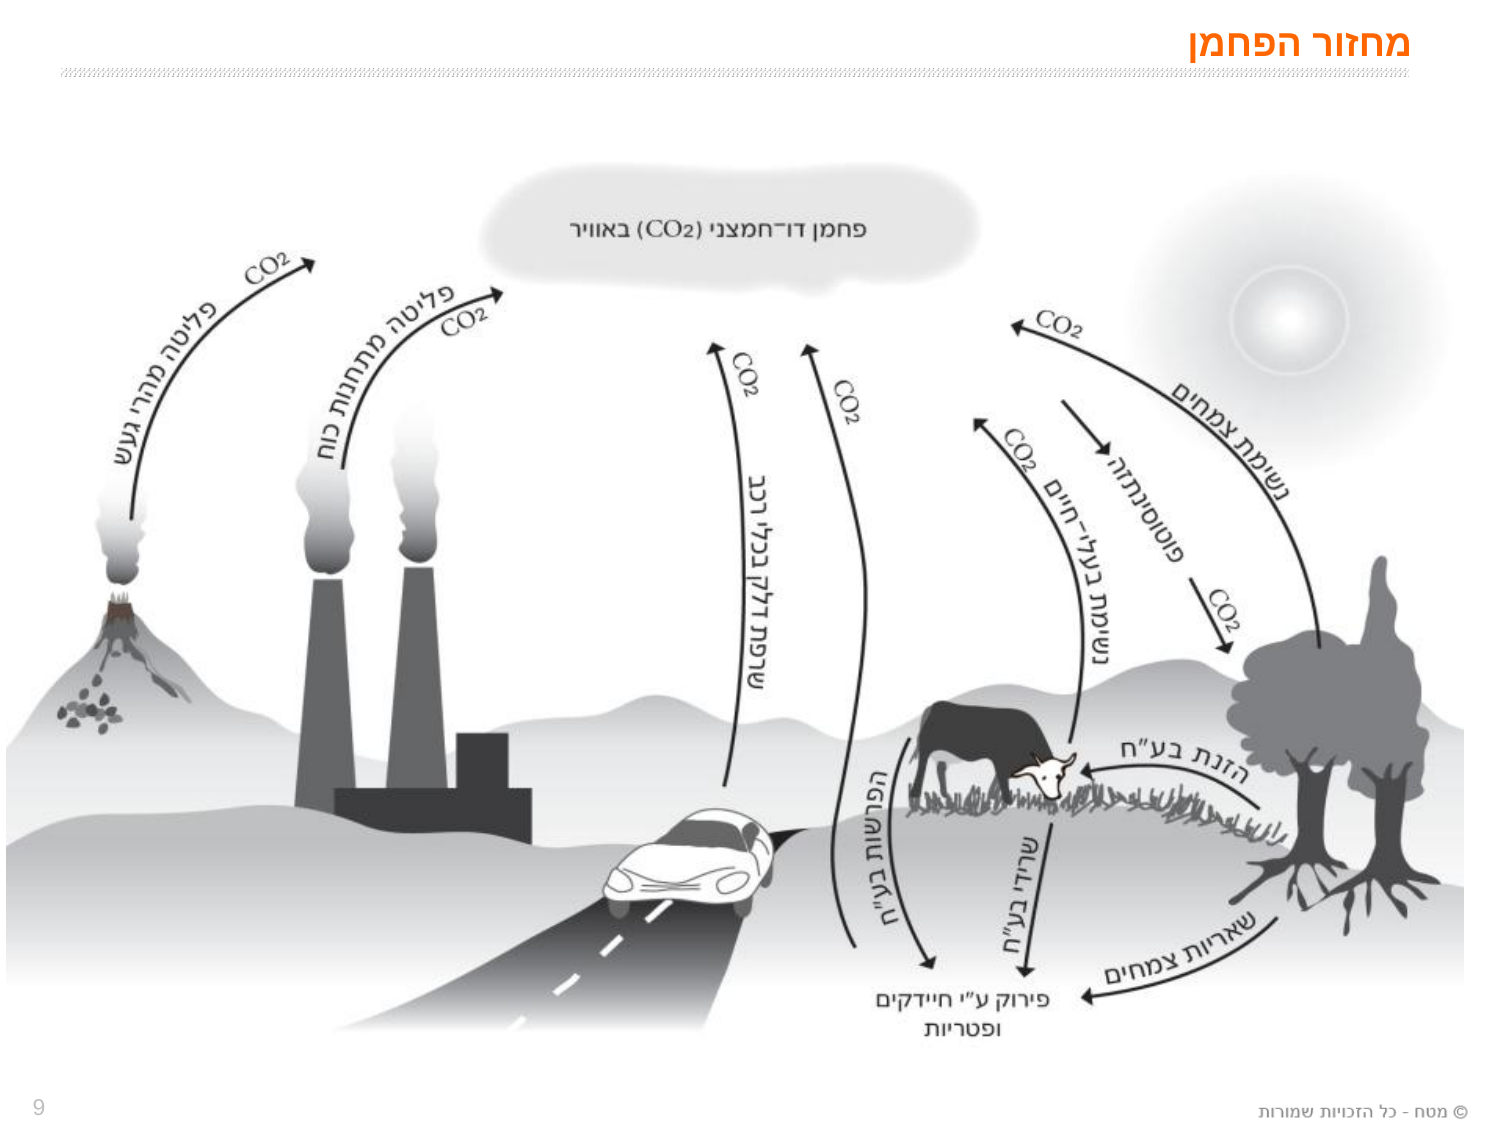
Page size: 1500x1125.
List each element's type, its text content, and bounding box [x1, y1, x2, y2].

picture [0, 0, 1500, 1125]
slide_number 9 [17, 1085, 113, 1125]
text_box [59, 67, 152, 78]
title מחזור הפחמן [152, 11, 1428, 85]
